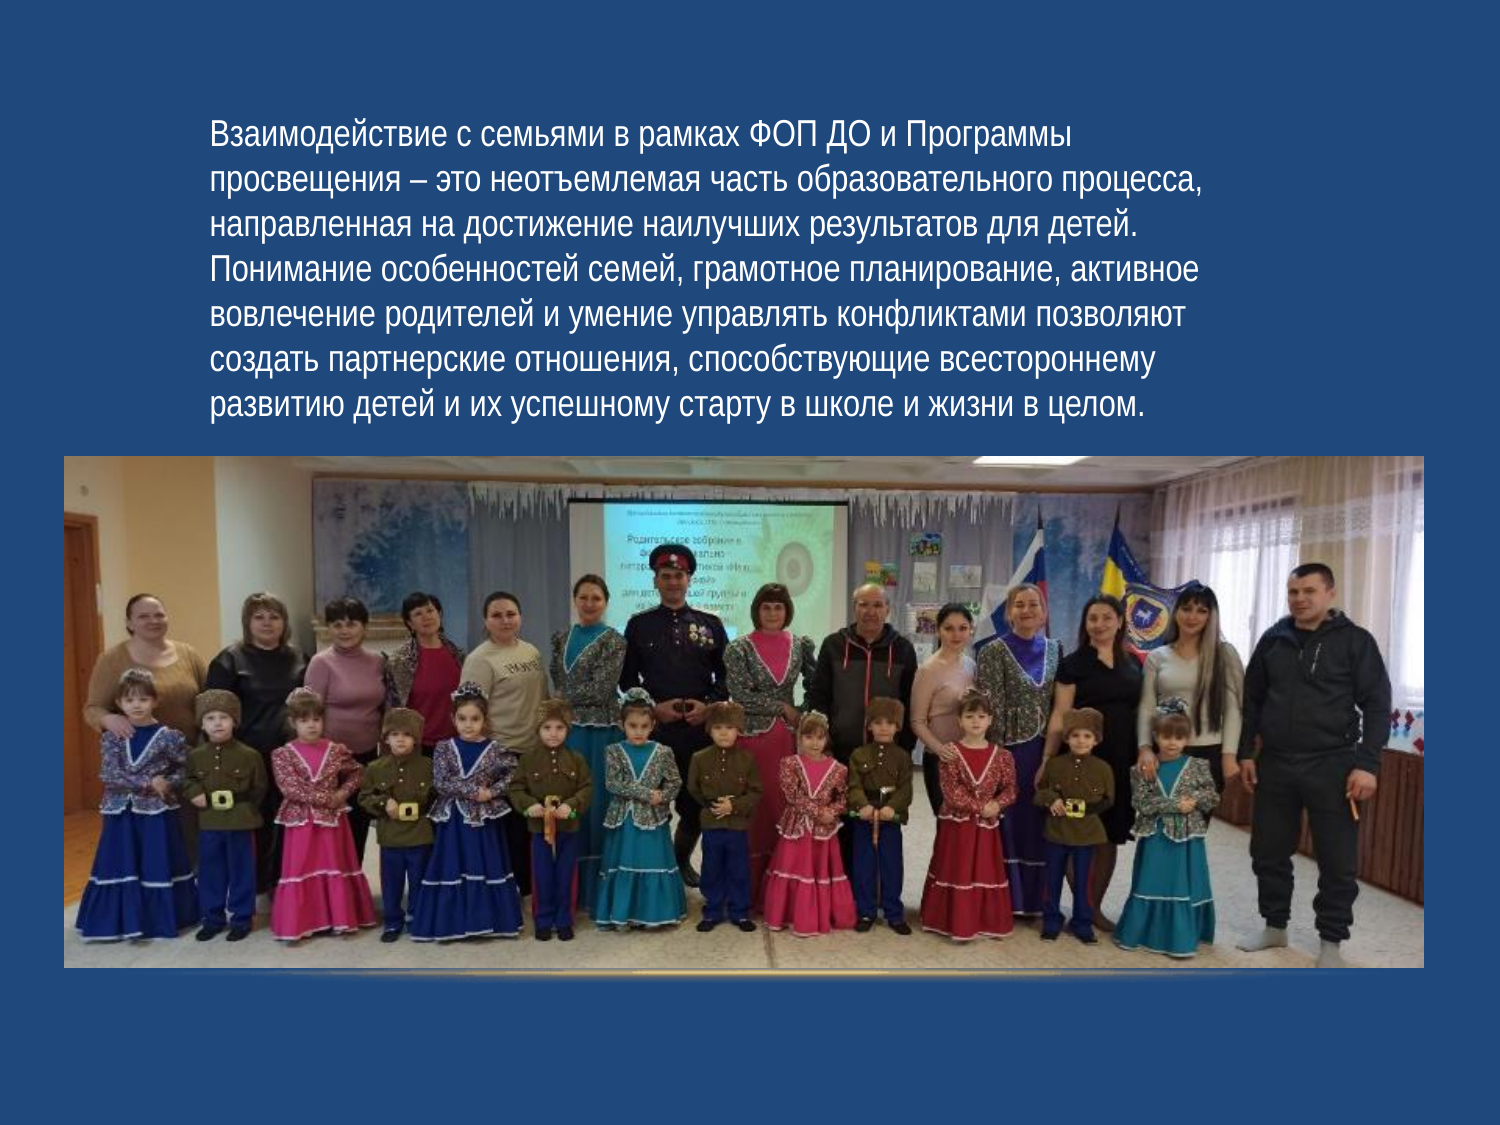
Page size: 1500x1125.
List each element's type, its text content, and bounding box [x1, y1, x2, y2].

text_box Взаимодействие с семьями в рамках ФОП ДО и Программы просвещения – это неотъемлемая часть образовательного процесса, направленная на достижение наилучших результатов для детей. Понимание особенностей семей, грамотное планирование, активное вовлечение родителей и умение управлять конфликтами позволяют создать партнерские отношения, способствующие всестороннему развитию детей и их успешному старту в школе и жизни в целом. [194, 101, 1232, 432]
picture [0, 0, 1500, 1125]
